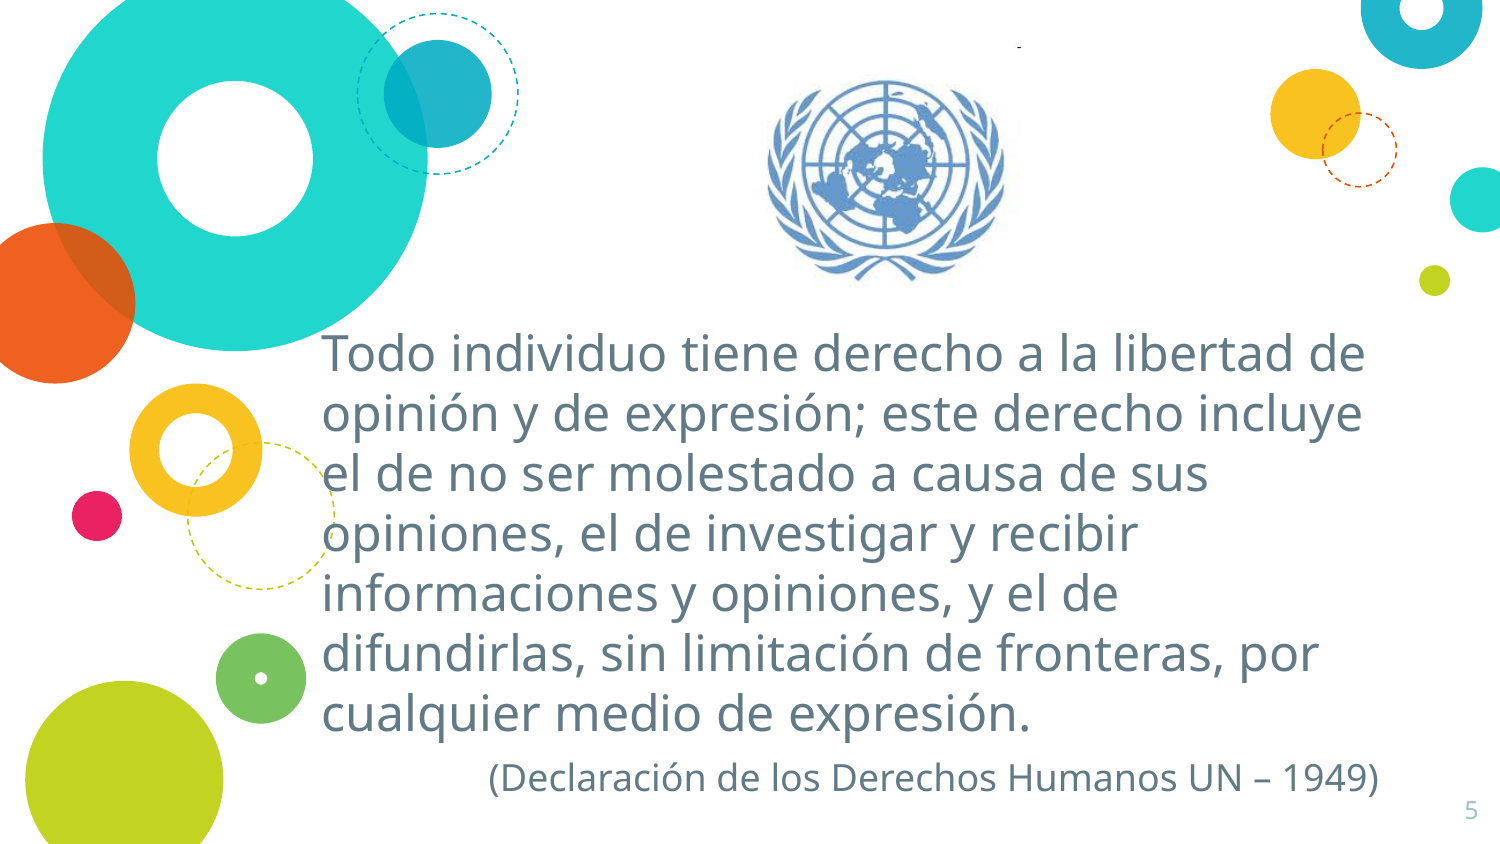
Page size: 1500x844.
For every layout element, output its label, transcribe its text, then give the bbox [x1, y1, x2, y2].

list Todo individuo tiene derecho a la libertad de opinión y de expresión; este derecho incluye el de no ser molestado a causa de sus opiniones, el de investigar y recibir informaciones y opiniones, y el de difundirlas, sin limitación de fronteras, por cualquier medio de expresión. (Declaración de los Derechos Humanos UN – 1949) [306, 306, 1395, 764]
picture [761, 47, 1021, 307]
slide_number 5 [1416, 779, 1494, 844]
